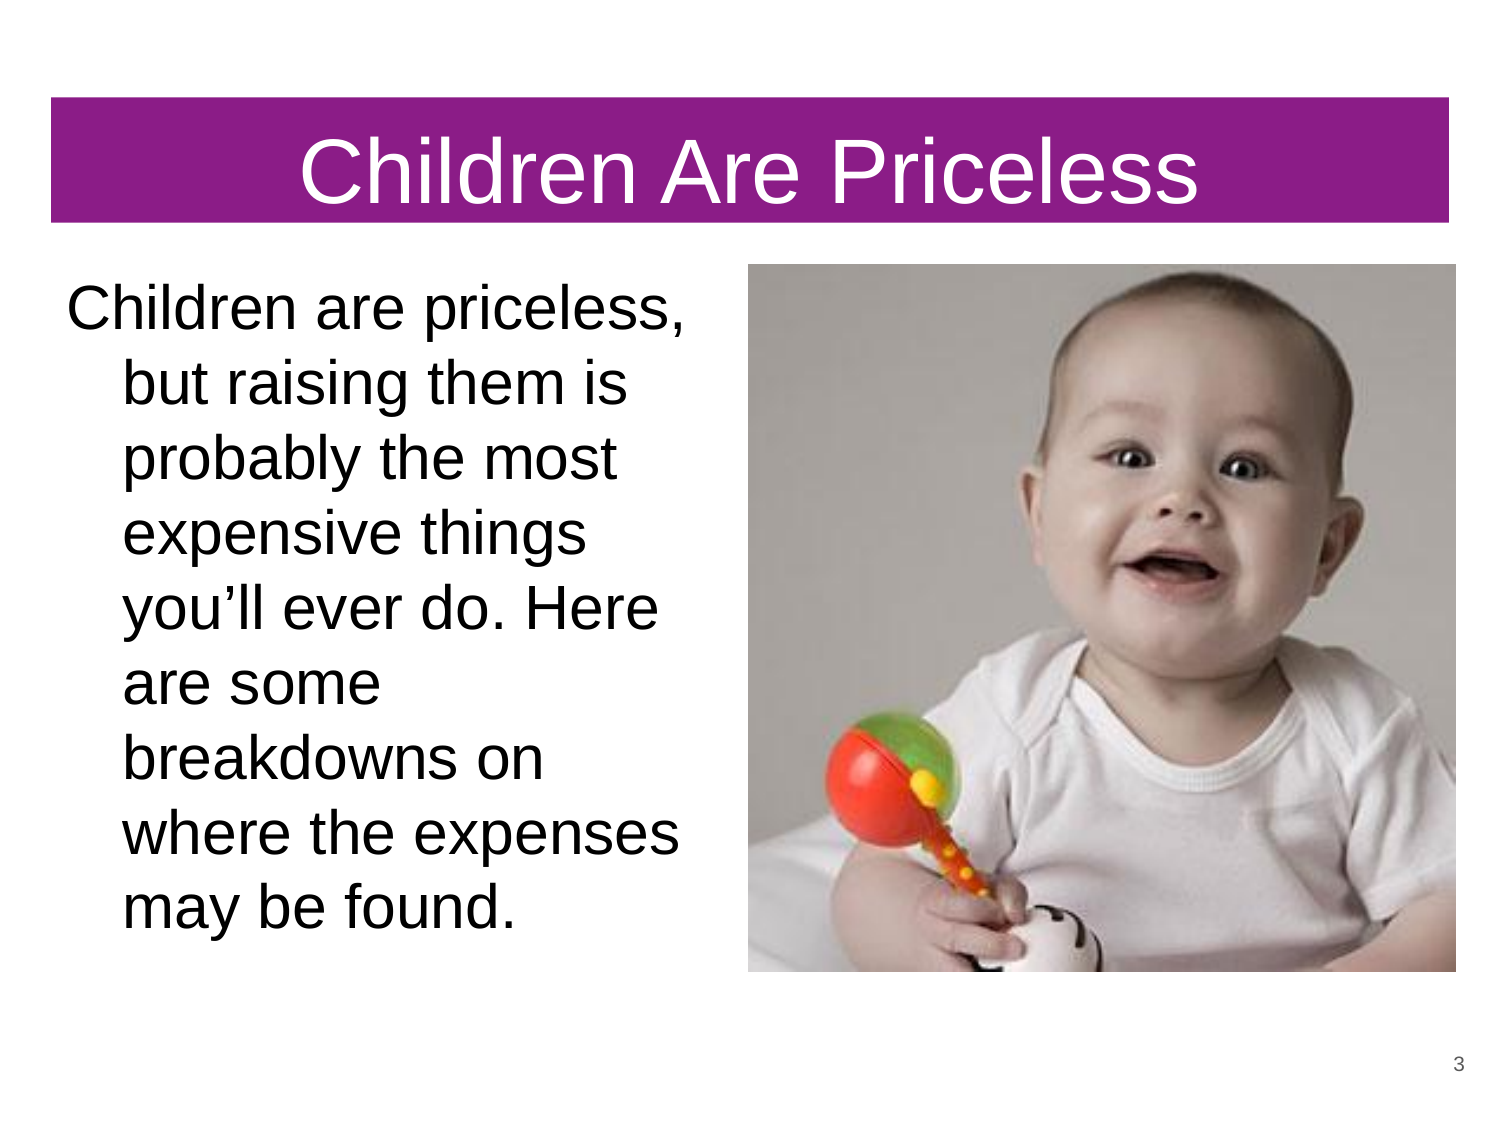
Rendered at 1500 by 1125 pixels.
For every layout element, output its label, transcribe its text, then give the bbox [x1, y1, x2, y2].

slide_number ‹#› [1389, 1019, 1480, 1106]
title Children Are Priceless [51, 97, 1449, 223]
list Children are priceless, but raising them is probably the most expensive things you’ll ever do. Here are some breakdowns on where the expenses may be found. [51, 252, 708, 1000]
picture [748, 264, 1456, 972]
